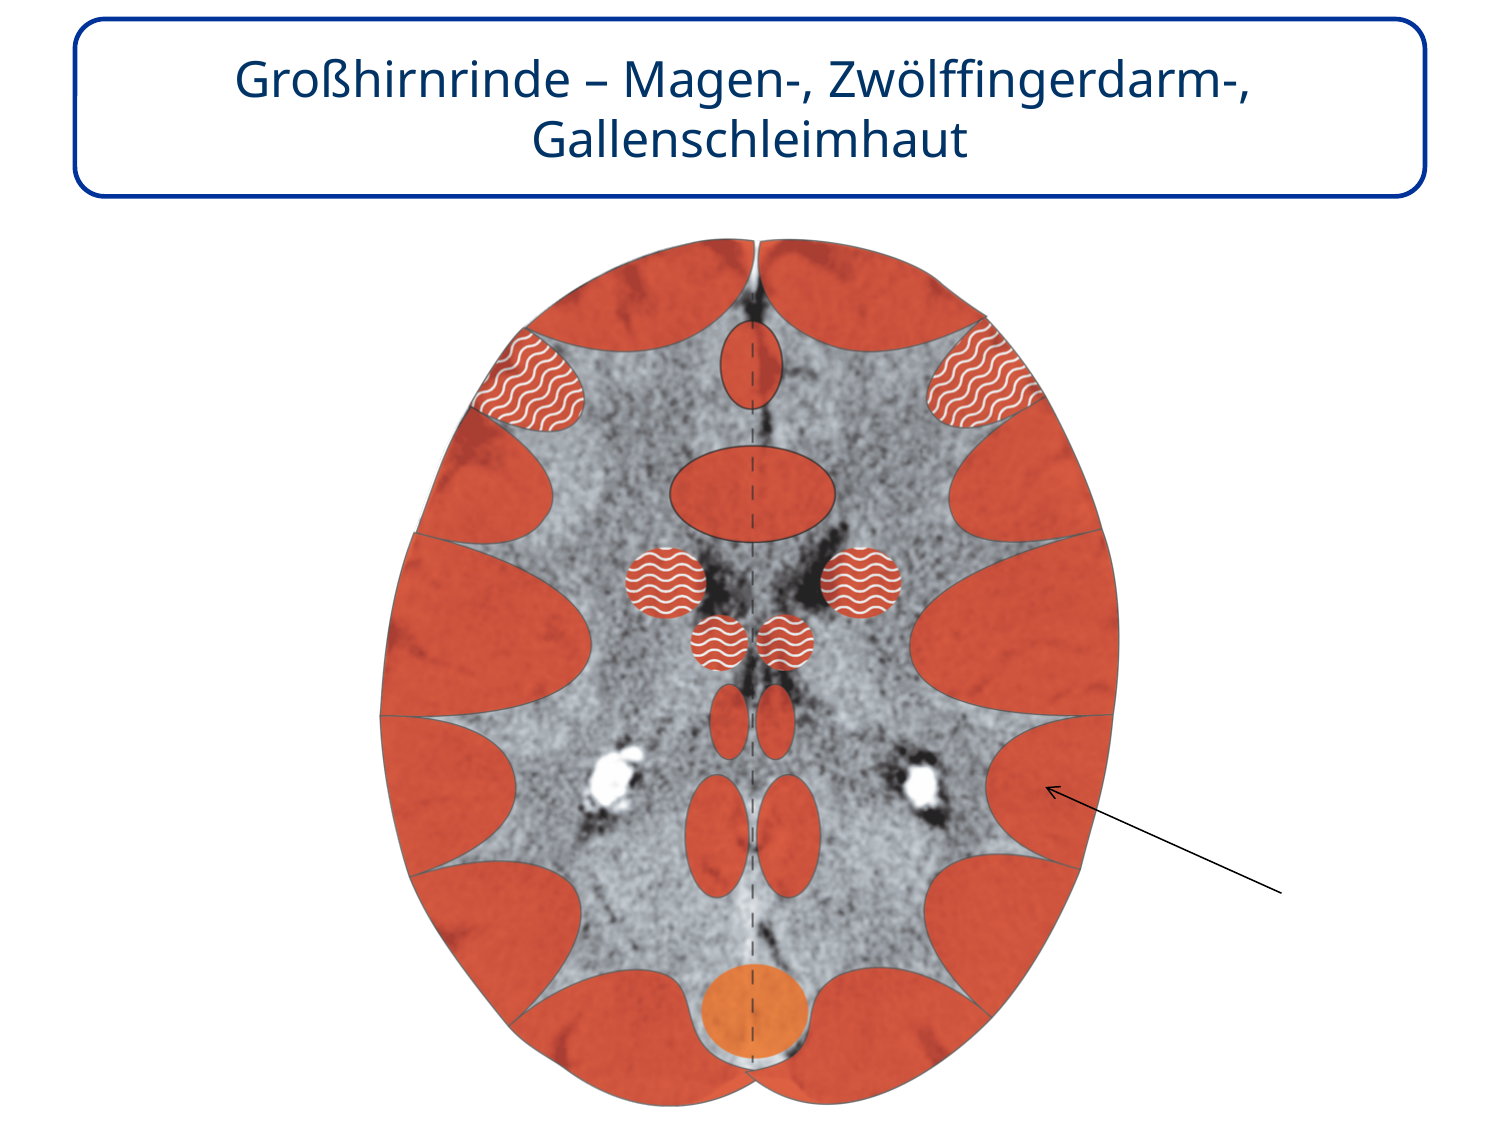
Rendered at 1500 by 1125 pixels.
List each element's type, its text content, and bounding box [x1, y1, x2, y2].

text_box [1045, 786, 1282, 894]
picture [277, 147, 1200, 1125]
text_box Großhirnrinde – Magen-, Zwölffingerdarm-, Gallenschleimhaut [74, 18, 1425, 197]
